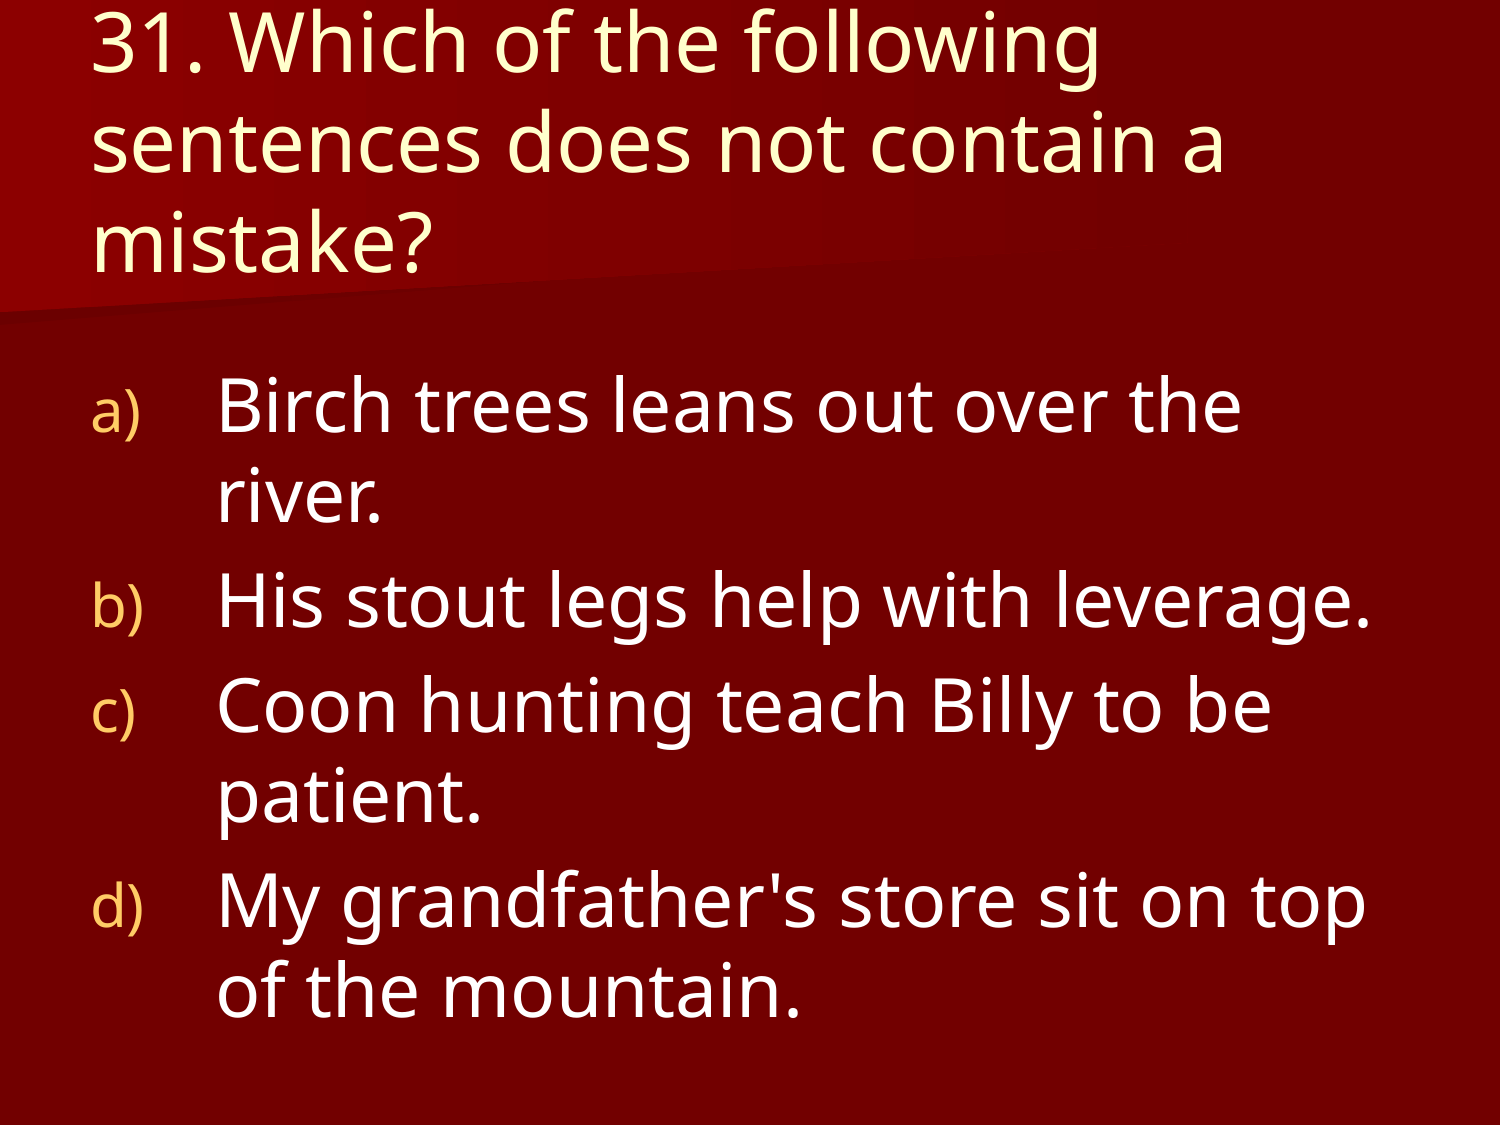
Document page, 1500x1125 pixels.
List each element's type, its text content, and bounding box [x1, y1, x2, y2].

title 31. Which of the following sentences does not contain a mistake? [74, 44, 1426, 233]
list Birch trees leans out over the river. His stout legs help with leverage. Coon hunting teach Billy to be patient. My grandfather's store sit on top of the mountain. [74, 349, 1426, 1088]
